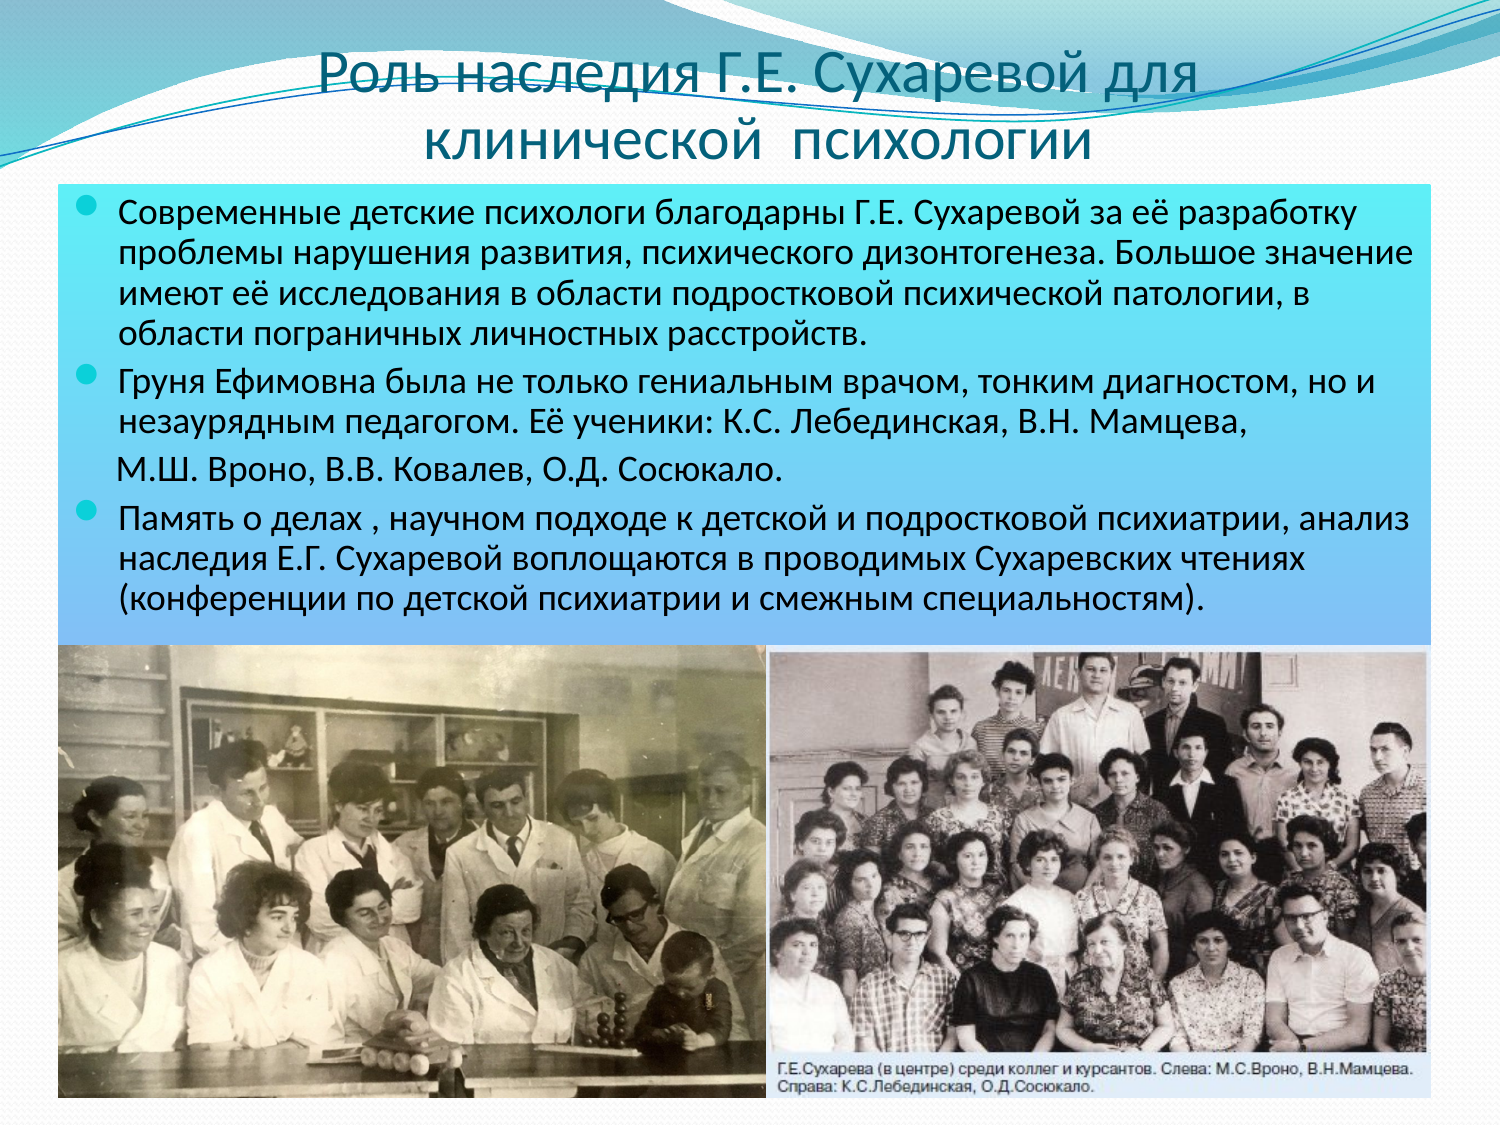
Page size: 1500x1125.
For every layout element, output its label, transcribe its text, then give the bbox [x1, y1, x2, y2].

picture [58, 645, 1431, 1098]
list Современные детские психологи благодарны Г.Е. Сухаревой за её разработку проблемы нарушения развития, психического дизонтогенеза. Большое значение имеют её исследования в области подростковой психической патологии, в области пограничных личностных расстройств. Груня Ефимовна была не только гениальным врачом, тонким диагностом, но и незаурядным педагогом. Её ученики: К.С. Лебединская, В.Н. Мамцева, М.Ш. Вроно, В.В. Ковалев, О.Д. Сосюкало. Память о делах , научном подходе к детской и подростковой психиатрии, анализ наследия Е.Г. Сухаревой воплощаются в проводимых Сухаревских чтениях (конференции по детской психиатрии и смежным специальностям). [58, 184, 1431, 645]
title Роль наследия Г.Е. Сухаревой для клинической психологии [239, 30, 1279, 173]
